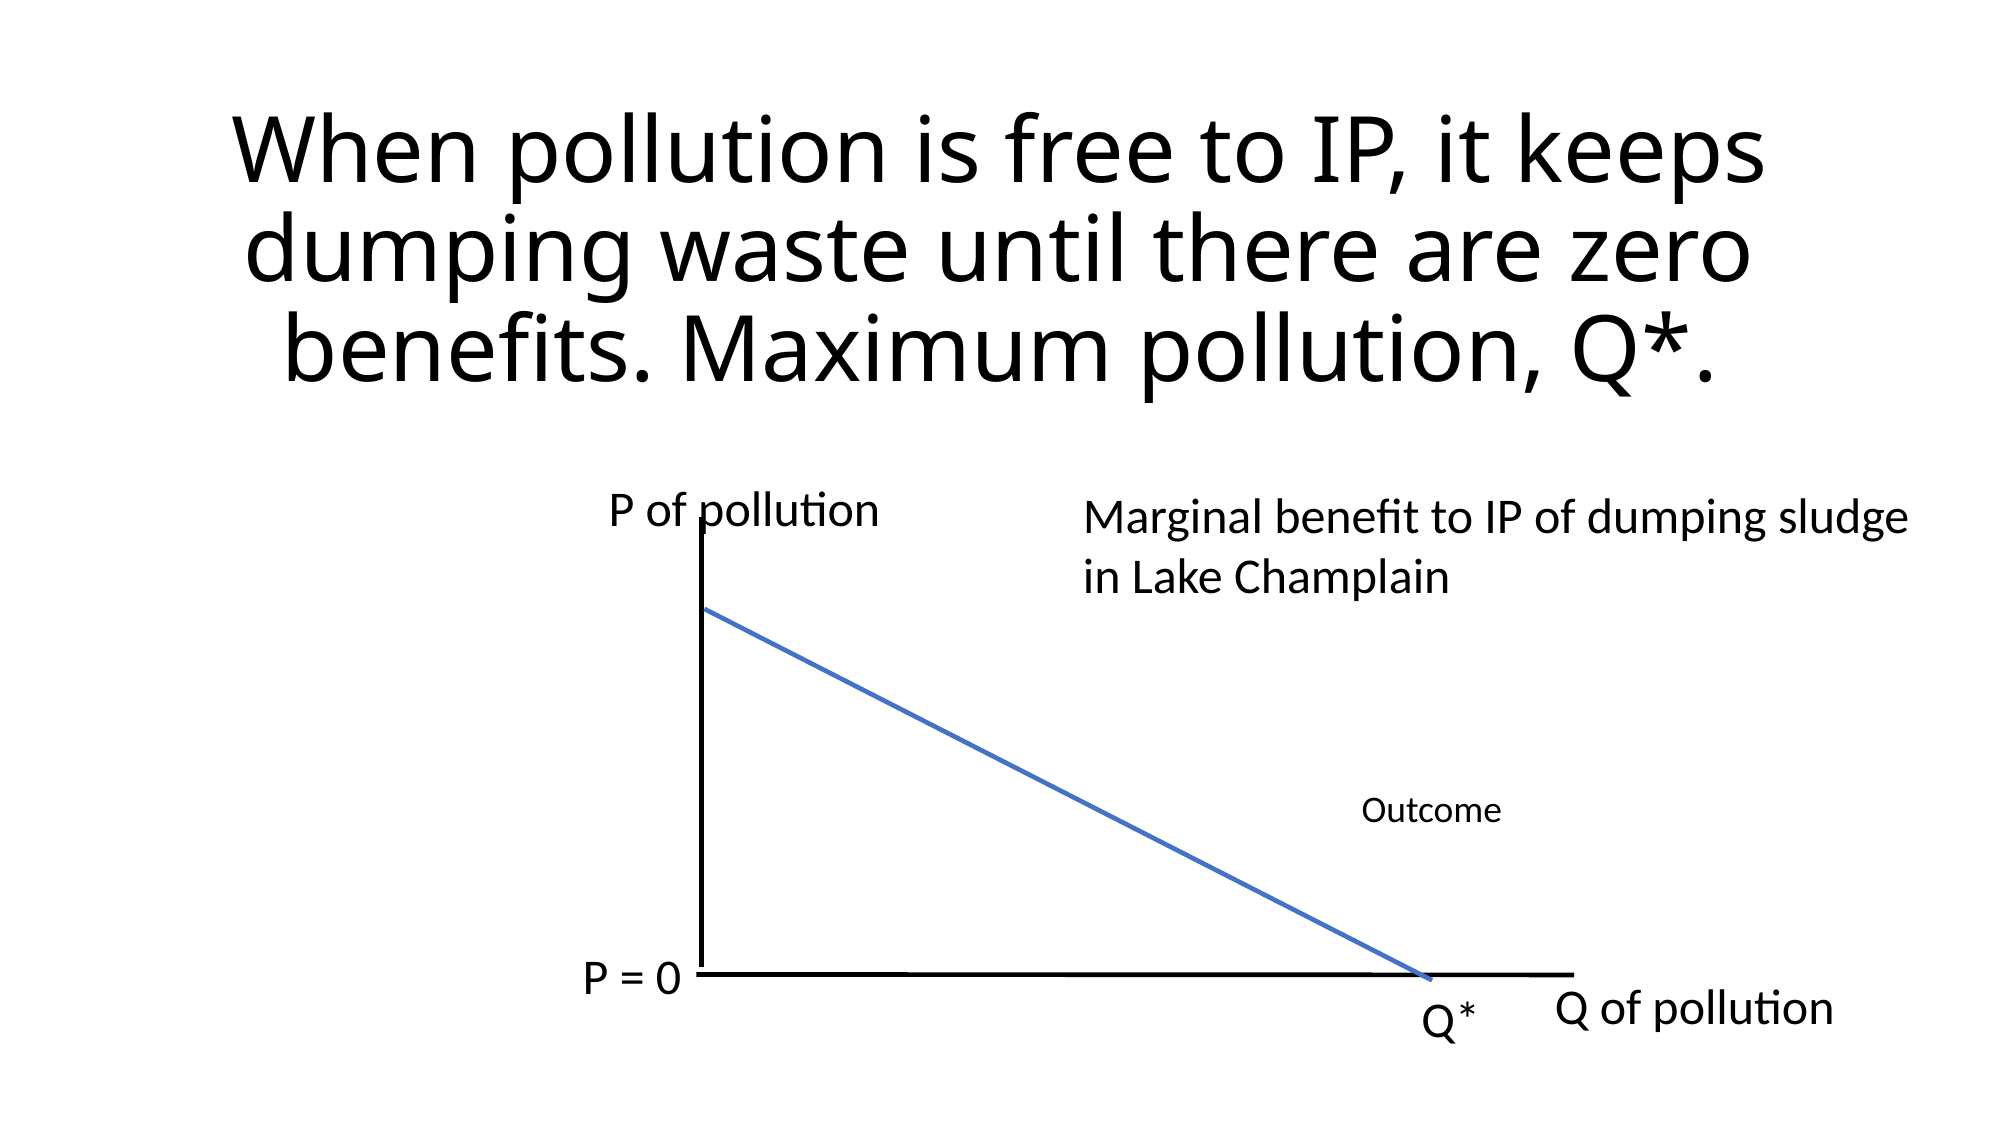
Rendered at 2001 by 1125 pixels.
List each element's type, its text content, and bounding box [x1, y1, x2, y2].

text_box Marginal benefit to IP of dumping sludge in Lake Champlain [1068, 476, 1969, 611]
text_box P = 0 [567, 937, 697, 1012]
text_box Outcome [1433, 778, 1518, 838]
text_box P of pollution [593, 468, 896, 544]
text_box Q of pollution [1540, 966, 1861, 1042]
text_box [704, 608, 1433, 981]
text_box Q* [1406, 980, 1496, 1055]
title When pollution is free to IP, it keeps dumping waste until there are zero benefits. Maximum pollution, Q*. [137, 59, 1863, 445]
